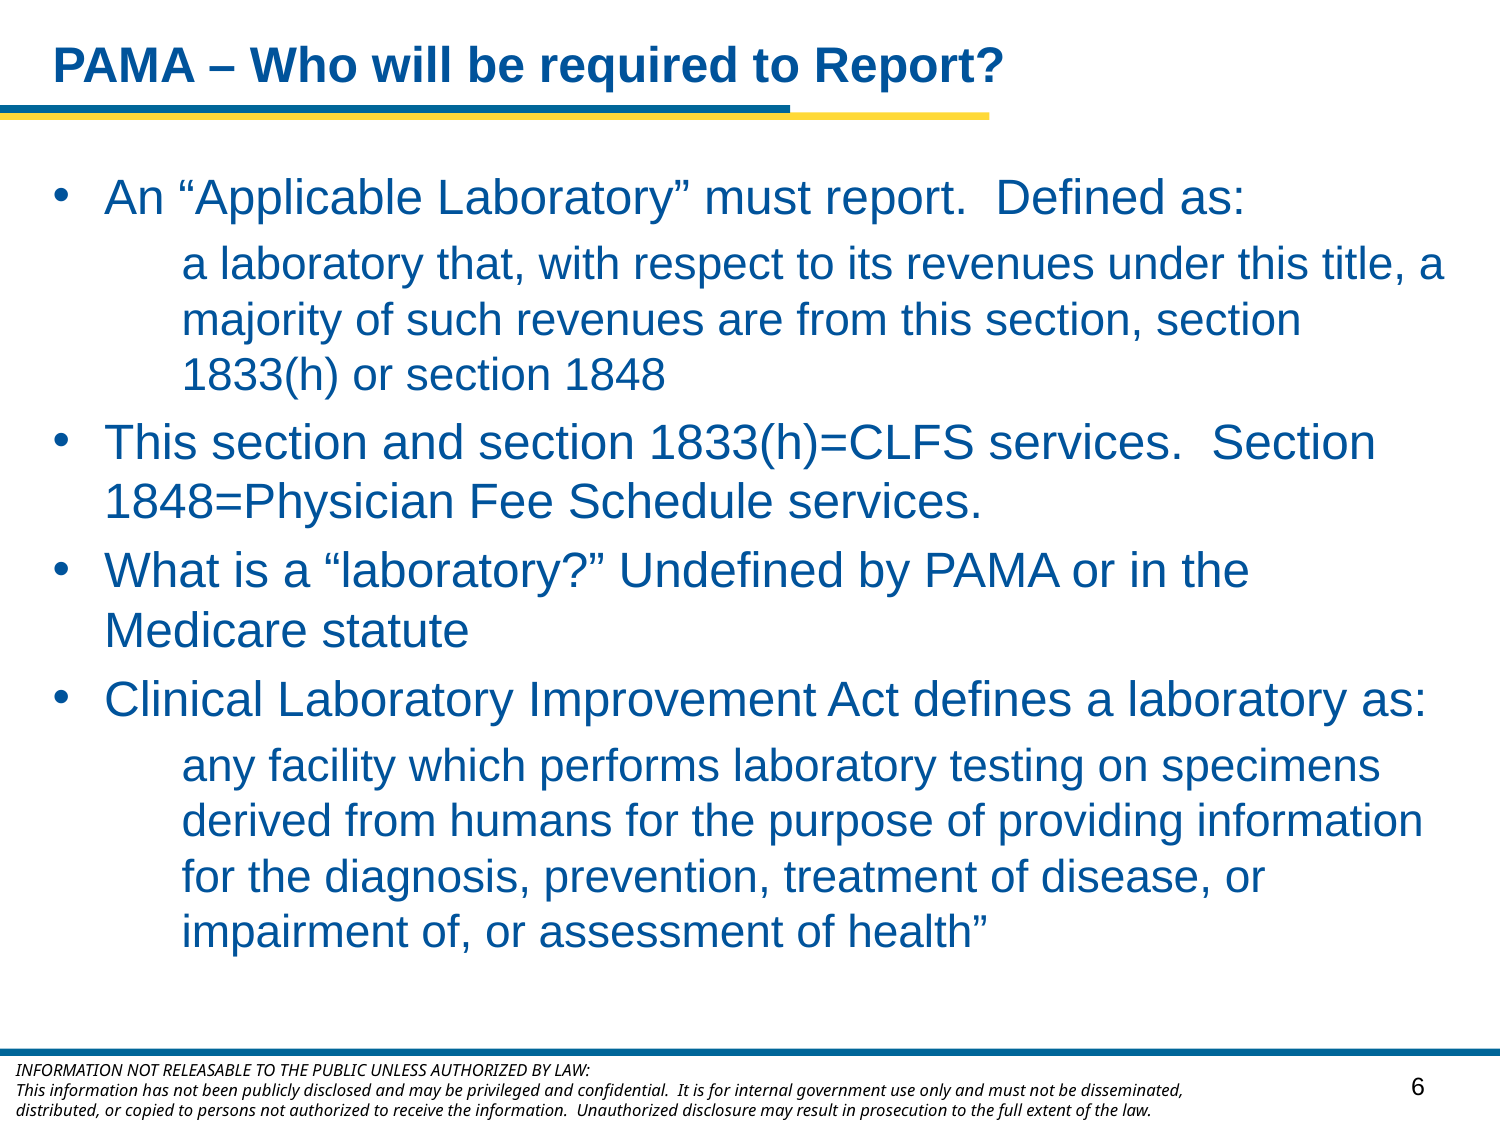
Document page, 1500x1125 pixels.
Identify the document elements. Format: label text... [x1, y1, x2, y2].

list An “Applicable Laboratory” must report. Defined as: a laboratory that, with respect to its revenues under this title, a majority of such revenues are from this section, section 1833(h) or section 1848 This section and section 1833(h)=CLFS services. Section 1848=Physician Fee Schedule services. What is a “laboratory?” Undefined by PAMA or in the Medicare statute Clinical Laboratory Improvement Act defines a laboratory as: any facility which performs laboratory testing on specimens derived from humans for the purpose of providing information for the diagnosis, prevention, treatment of disease, or impairment of, or assessment of health” [37, 157, 1463, 1013]
title PAMA – Who will be required to Report? [37, 19, 1463, 106]
